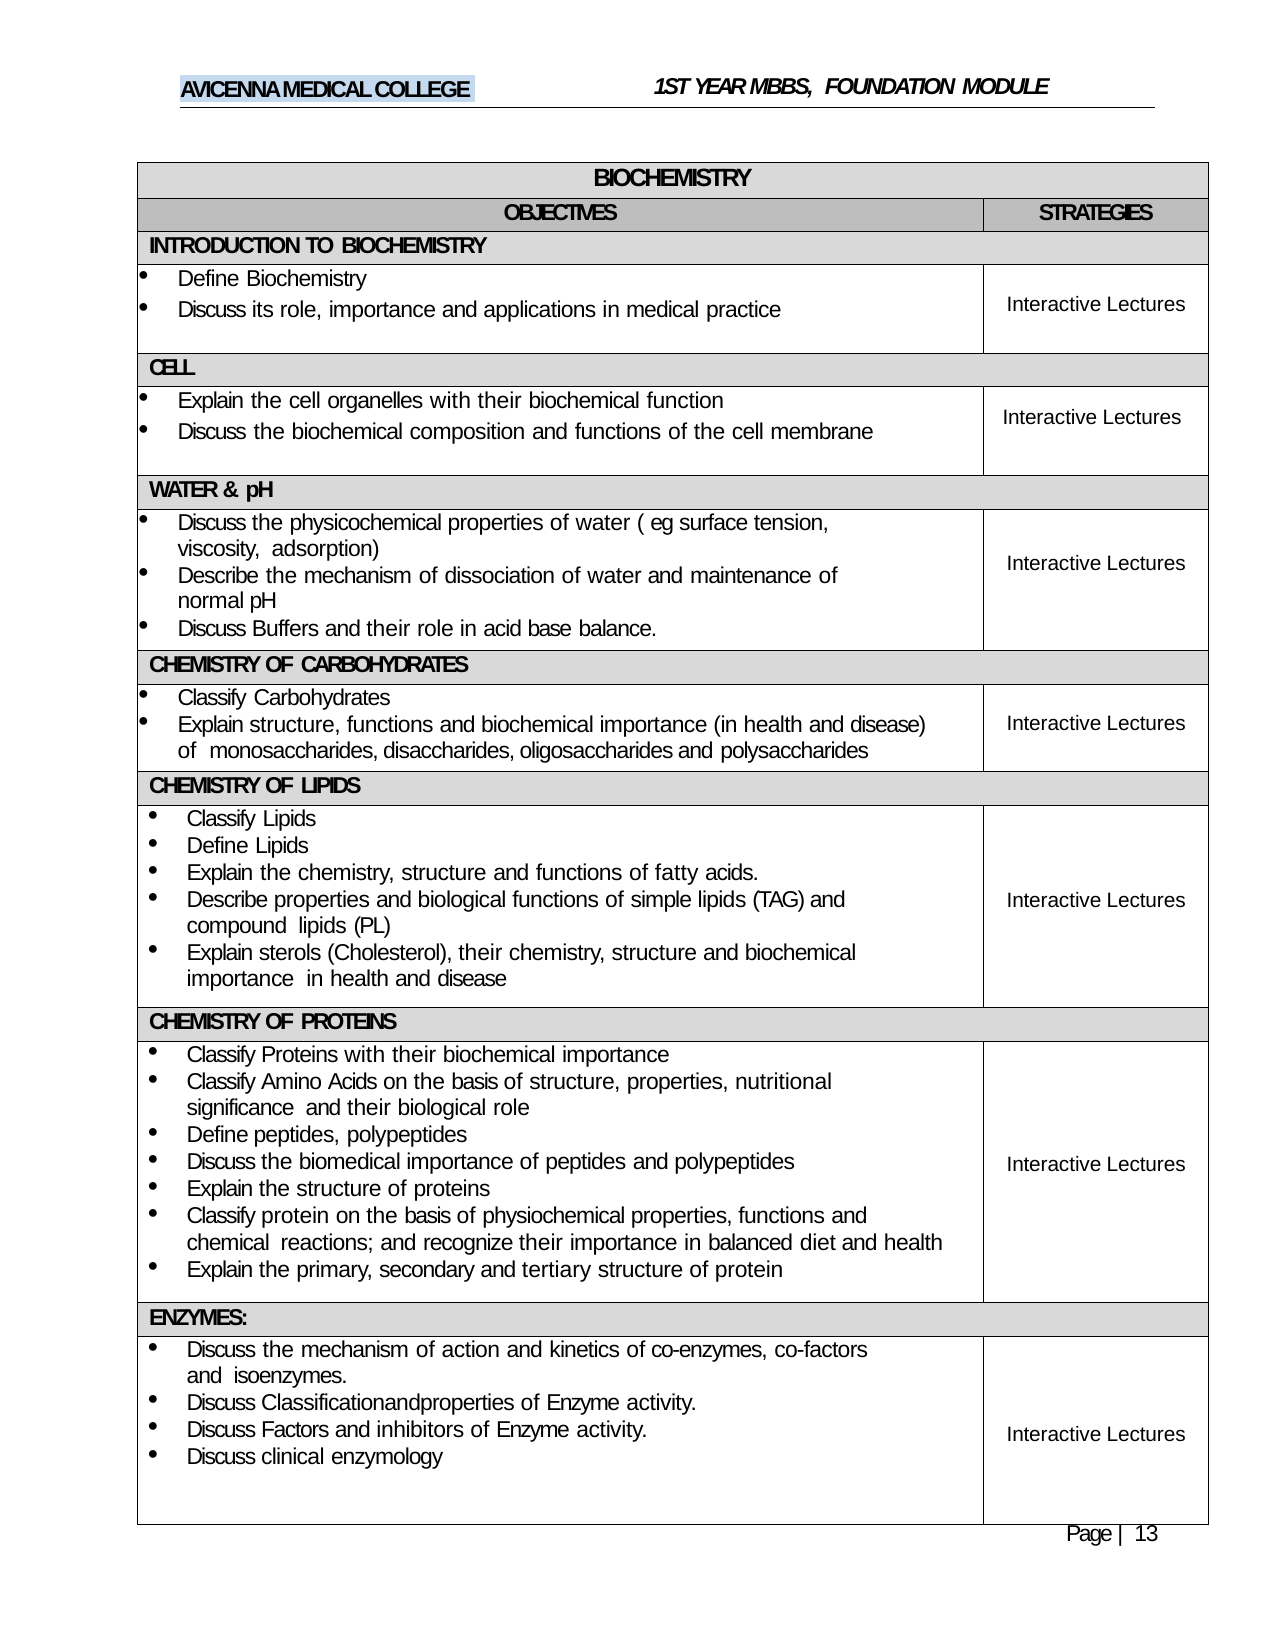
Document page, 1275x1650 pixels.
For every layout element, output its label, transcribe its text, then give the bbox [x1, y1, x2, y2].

text_box AVICENNA MEDICAL COLLEGE [180, 75, 475, 102]
text_box 1ST YEAR MBBS, FOUNDATION MODULE [651, 69, 1159, 100]
table_cell Interactive Lectures [984, 806, 1208, 1007]
table_cell Classify Lipids Define Lipids Explain the chemistry, structure and functions of fatty acids. Describe properties and biological functions of simple lipids (TAG) and compound lipids (PL) Explain sterols (Cholesterol), their chemistry, structure and biochemical importance in health and disease [138, 806, 983, 1007]
table_cell CHEMISTRY OF PROTEINS [138, 1008, 1208, 1041]
table_cell Discuss the physicochemical properties of water ( eg surface tension, viscosity, adsorption) Describe the mechanism of dissociation of water and maintenance of normal pH Discuss Buffers and their role in acid base balance. [138, 510, 983, 650]
table_cell Discuss the mechanism of action and kinetics of co-enzymes, co-factors and isoenzymes. Discuss Classificationandproperties of Enzyme activity. Discuss Factors and inhibitors of Enzyme activity. Discuss clinical enzymology [138, 1337, 983, 1524]
table_cell CELL [138, 354, 1208, 386]
table_header BIOCHEMISTRY [138, 163, 1208, 198]
table_cell Classify Carbohydrates Explain structure, functions and biochemical importance (in health and disease) of monosaccharides, disaccharides, oligosaccharides and polysaccharides [138, 685, 983, 771]
table_cell CHEMISTRY OF LIPIDS [138, 772, 1208, 805]
table_cell OBJECTIVES [138, 199, 983, 231]
table_cell INTRODUCTION TO BIOCHEMISTRY [138, 232, 1208, 264]
table_cell Define Biochemistry Discuss its role, importance and applications in medical practice [138, 265, 983, 353]
table_cell Interactive Lectures [984, 265, 1208, 353]
table_cell CHEMISTRY OF CARBOHYDRATES [138, 651, 1208, 684]
table_cell Interactive Lectures [984, 685, 1208, 771]
table_cell ENZYMES: [138, 1303, 1208, 1336]
table_cell Explain the cell organelles with their biochemical function Discuss the biochemical composition and functions of the cell membrane [138, 387, 983, 475]
table_cell WATER & pH [138, 476, 1208, 509]
table_cell STRATEGIES [984, 199, 1208, 231]
table_cell Classify Proteins with their biochemical importance Classify Amino Acids on the basis of structure, properties, nutritional significance and their biological role Define peptides, polypeptides Discuss the biomedical importance of peptides and polypeptides Explain the structure of proteins Classify protein on the basis of physiochemical properties, functions and chemical reactions; and recognize their importance in balanced diet and health Explain the primary, secondary and tertiary structure of protein [138, 1042, 983, 1302]
table_cell Interactive Lectures [984, 510, 1208, 650]
table_cell Interactive Lectures [984, 1337, 1208, 1524]
slide_number Page | 13 [1063, 1525, 1160, 1650]
table_cell Interactive Lectures [984, 1042, 1208, 1302]
table_cell Interactive Lectures [984, 387, 1208, 475]
